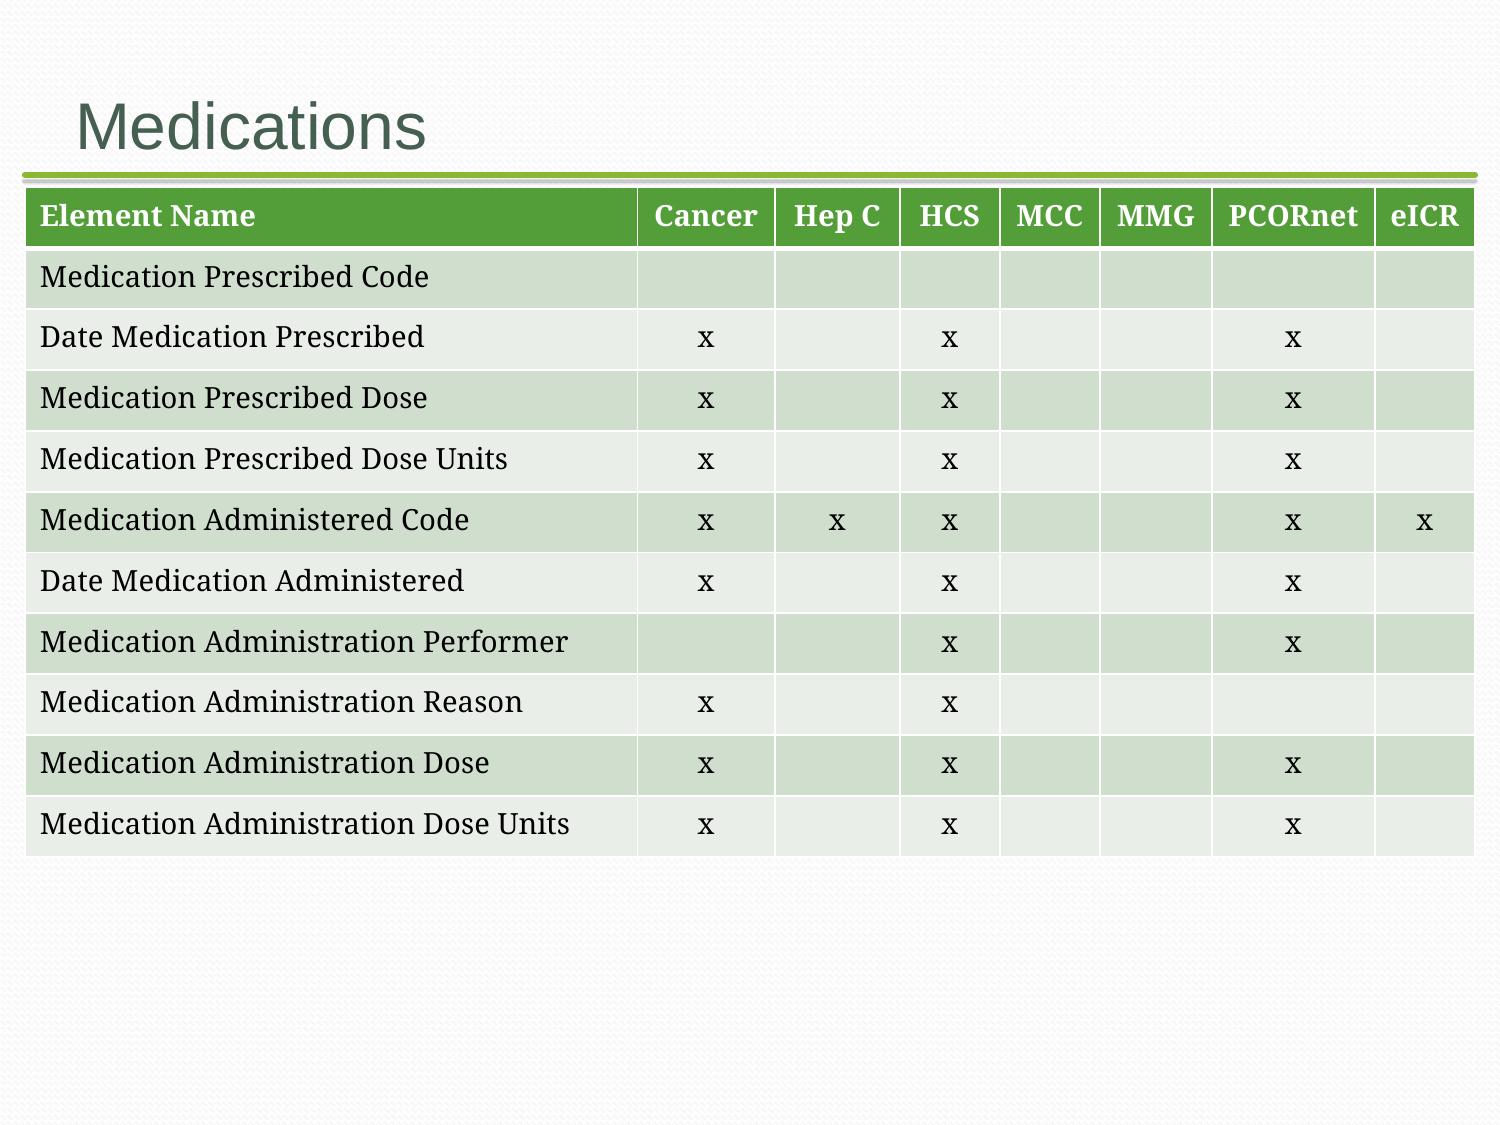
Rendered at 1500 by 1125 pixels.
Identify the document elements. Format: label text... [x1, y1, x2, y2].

table_cell Medication Administration Dose [26, 736, 637, 795]
table_cell x [638, 736, 774, 795]
table_cell [1101, 736, 1211, 795]
table_header Hep C [776, 188, 899, 246]
table_header Cancer [638, 188, 774, 246]
table_cell x [1213, 797, 1374, 856]
table_cell [1001, 553, 1099, 612]
table_cell x [638, 797, 774, 856]
table_cell x [901, 736, 999, 795]
table_cell [1001, 310, 1099, 369]
table_cell [1001, 493, 1099, 552]
table_cell Medication Administration Dose Units [26, 797, 637, 856]
table_cell [1376, 736, 1474, 795]
table_header MMG [1101, 188, 1211, 246]
title Medications [74, 74, 1426, 163]
table_cell Date Medication Prescribed [26, 310, 637, 369]
table_cell x [638, 675, 774, 734]
table_cell [1101, 553, 1211, 612]
table_cell x [1213, 432, 1374, 491]
table_cell [1376, 251, 1474, 308]
table_cell x [1213, 553, 1374, 612]
table_cell [1101, 251, 1211, 308]
table_cell [638, 251, 774, 308]
table_header Element Name [26, 188, 637, 246]
table_cell x [638, 310, 774, 369]
table_cell x [638, 371, 774, 430]
table_cell [1001, 675, 1099, 734]
table_cell [1101, 614, 1211, 673]
table_cell [1001, 251, 1099, 308]
table_cell [1101, 493, 1211, 552]
table_header PCORnet [1213, 188, 1374, 246]
table_cell [1001, 371, 1099, 430]
table_cell [1376, 432, 1474, 491]
table_cell x [901, 493, 999, 552]
table_cell [1213, 675, 1374, 734]
table_cell x [1376, 493, 1474, 552]
table_cell Medication Administration Performer [26, 614, 637, 673]
table_cell x [638, 493, 774, 552]
table_cell x [901, 553, 999, 612]
table_cell x [1213, 493, 1374, 552]
table_cell x [901, 614, 999, 673]
table_cell [1376, 371, 1474, 430]
table_cell [1101, 432, 1211, 491]
table_cell [1001, 432, 1099, 491]
table_cell [776, 310, 899, 369]
table_cell [1376, 553, 1474, 612]
table_header eICR [1376, 188, 1474, 246]
table_cell [1376, 310, 1474, 369]
table_cell [1213, 251, 1374, 308]
table_cell x [901, 432, 999, 491]
table_cell [1101, 675, 1211, 734]
table_cell [776, 797, 899, 856]
table_cell [776, 553, 899, 612]
table_cell x [776, 493, 899, 552]
table_cell Date Medication Administered [26, 553, 637, 612]
table_cell x [638, 432, 774, 491]
table_cell [776, 736, 899, 795]
table_cell x [901, 371, 999, 430]
table_cell Medication Prescribed Dose [26, 371, 637, 430]
table_cell x [901, 675, 999, 734]
table_cell [1376, 797, 1474, 856]
table_cell [1001, 736, 1099, 795]
table_cell [1101, 310, 1211, 369]
table_cell Medication Administration Reason [26, 675, 637, 734]
table_cell [776, 614, 899, 673]
table_cell Medication Administered Code [26, 493, 637, 552]
table_header HCS [901, 188, 999, 246]
table_cell [901, 251, 999, 308]
table_cell [1376, 614, 1474, 673]
table_cell [1101, 371, 1211, 430]
table_cell x [638, 553, 774, 612]
table_cell x [1213, 614, 1374, 673]
table_cell x [901, 310, 999, 369]
table_cell [776, 432, 899, 491]
table_cell [776, 371, 899, 430]
table_cell x [1213, 736, 1374, 795]
table_cell [776, 251, 899, 308]
table_cell [776, 675, 899, 734]
table_cell Medication Prescribed Code [26, 251, 637, 308]
table_cell [638, 614, 774, 673]
table_cell [1101, 797, 1211, 856]
table_cell [1376, 675, 1474, 734]
table_cell x [1213, 310, 1374, 369]
table_cell Medication Prescribed Dose Units [26, 432, 637, 491]
table_cell x [901, 797, 999, 856]
table_cell [1001, 614, 1099, 673]
table_cell [1001, 797, 1099, 856]
table_cell x [1213, 371, 1374, 430]
table_header MCC [1001, 188, 1099, 246]
